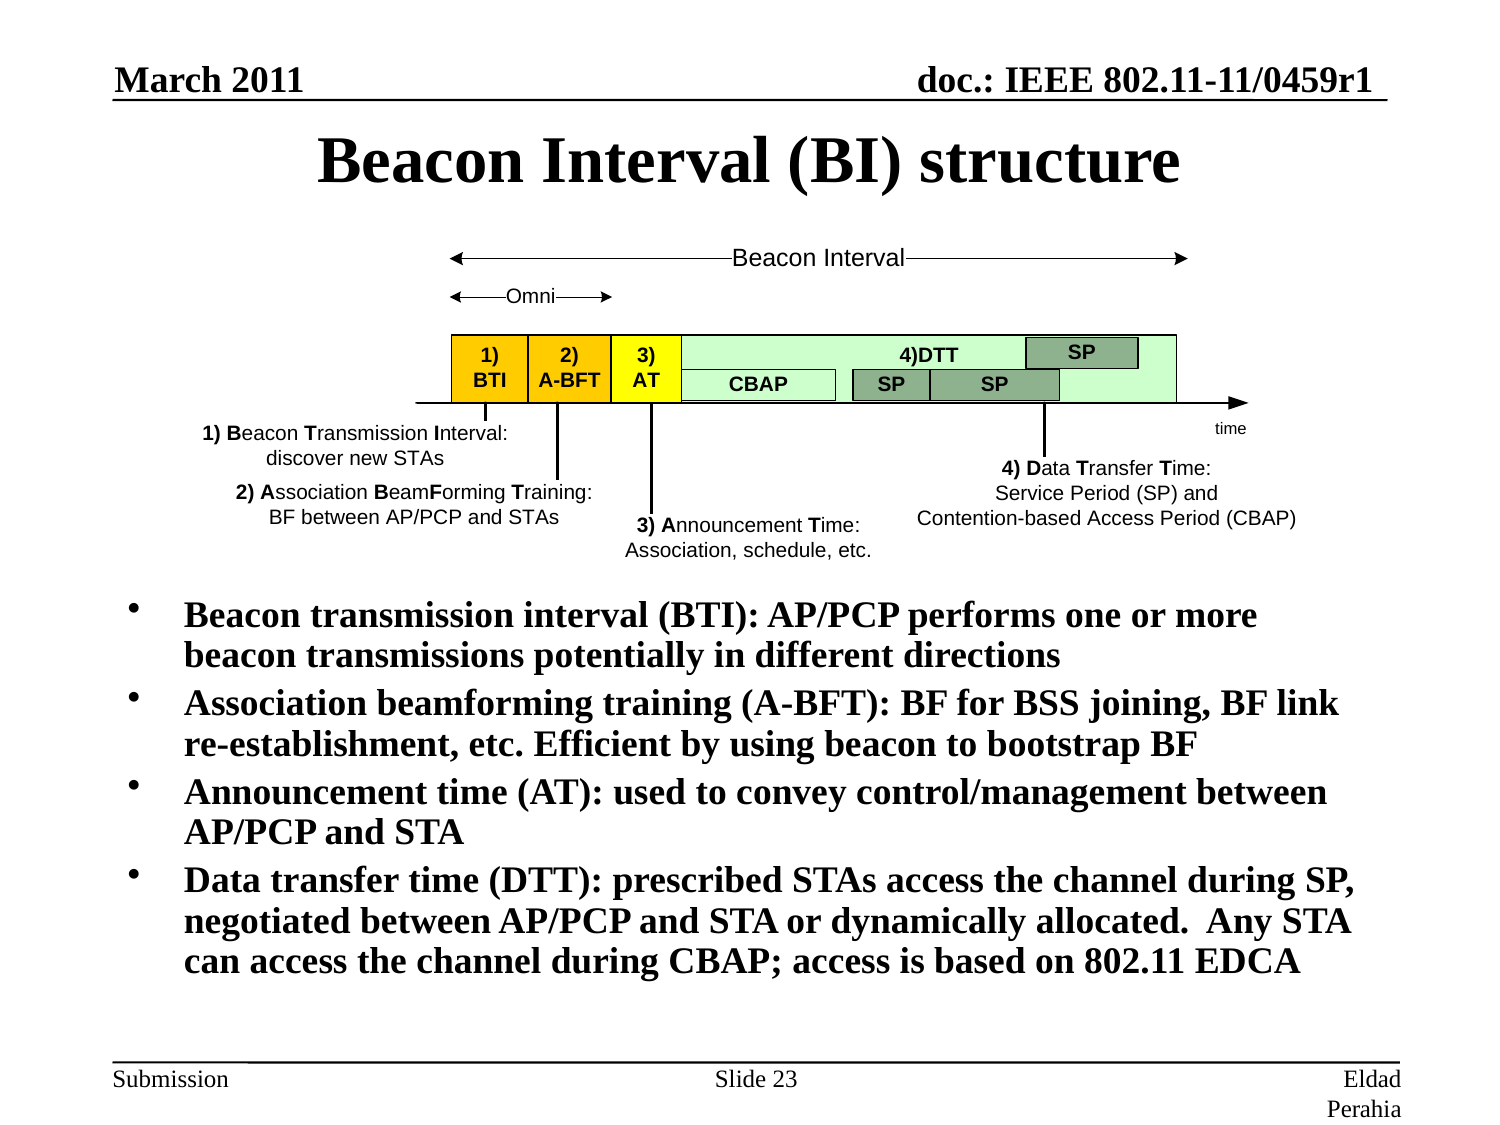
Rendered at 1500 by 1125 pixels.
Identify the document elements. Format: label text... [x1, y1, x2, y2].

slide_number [114, 54, 307, 101]
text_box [199, 237, 1300, 567]
list Beacon transmission interval (BTI): AP/PCP performs one or more beacon transmissions potentially in different directions Association beamforming training (A-BFT): BF for BSS joining, BF link re-establishment, etc. Efficient by using beacon to bootstrap BF Announcement time (AT): used to convey control/management between AP/PCP and STA Data transfer time (DTT): prescribed STAs access the channel during SP, negotiated between AP/PCP and STA or dynamically allocated. Any STA can access the channel during CBAP; access is based on 802.11 EDCA [112, 587, 1388, 1026]
title Beacon Interval (BI) structure [112, 112, 1388, 201]
footer Eldad Perahia, Intel Corporation [1324, 1061, 1402, 1093]
slide_number Slide 23 [712, 1061, 800, 1093]
